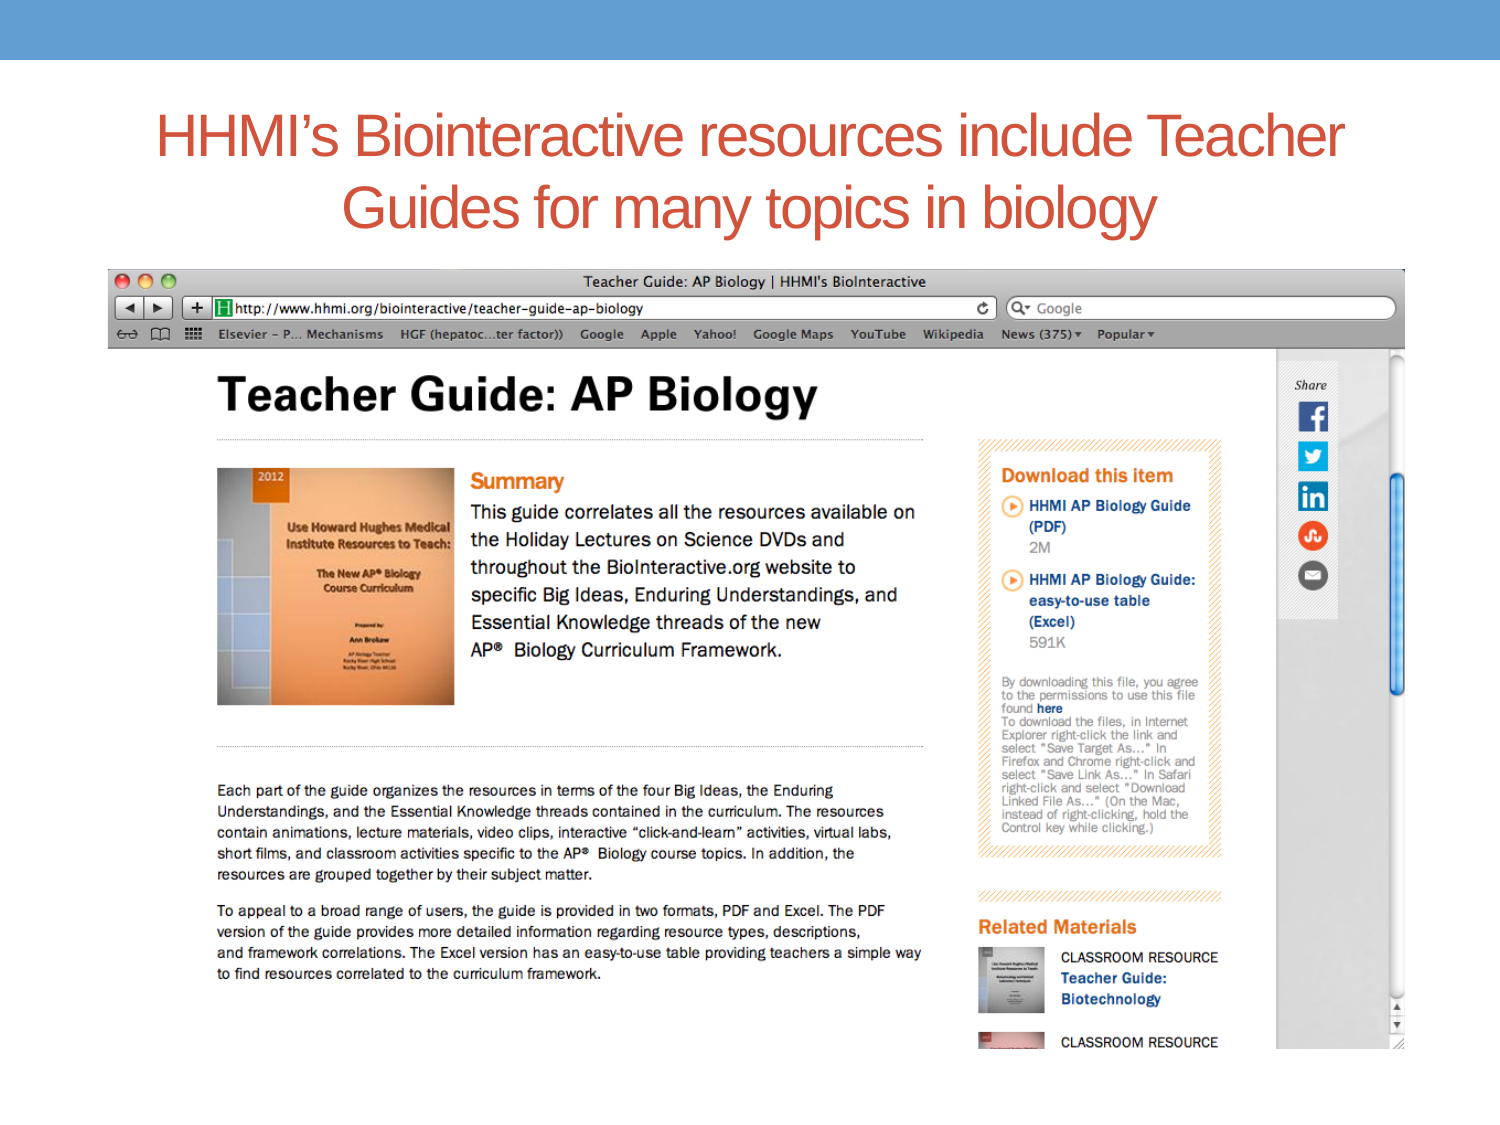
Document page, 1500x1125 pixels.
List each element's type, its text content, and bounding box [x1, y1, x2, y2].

picture [107, 269, 1406, 1050]
title HHMI’s Biointeractive resources include Teacher Guides for many topics in biology [75, 87, 1425, 250]
